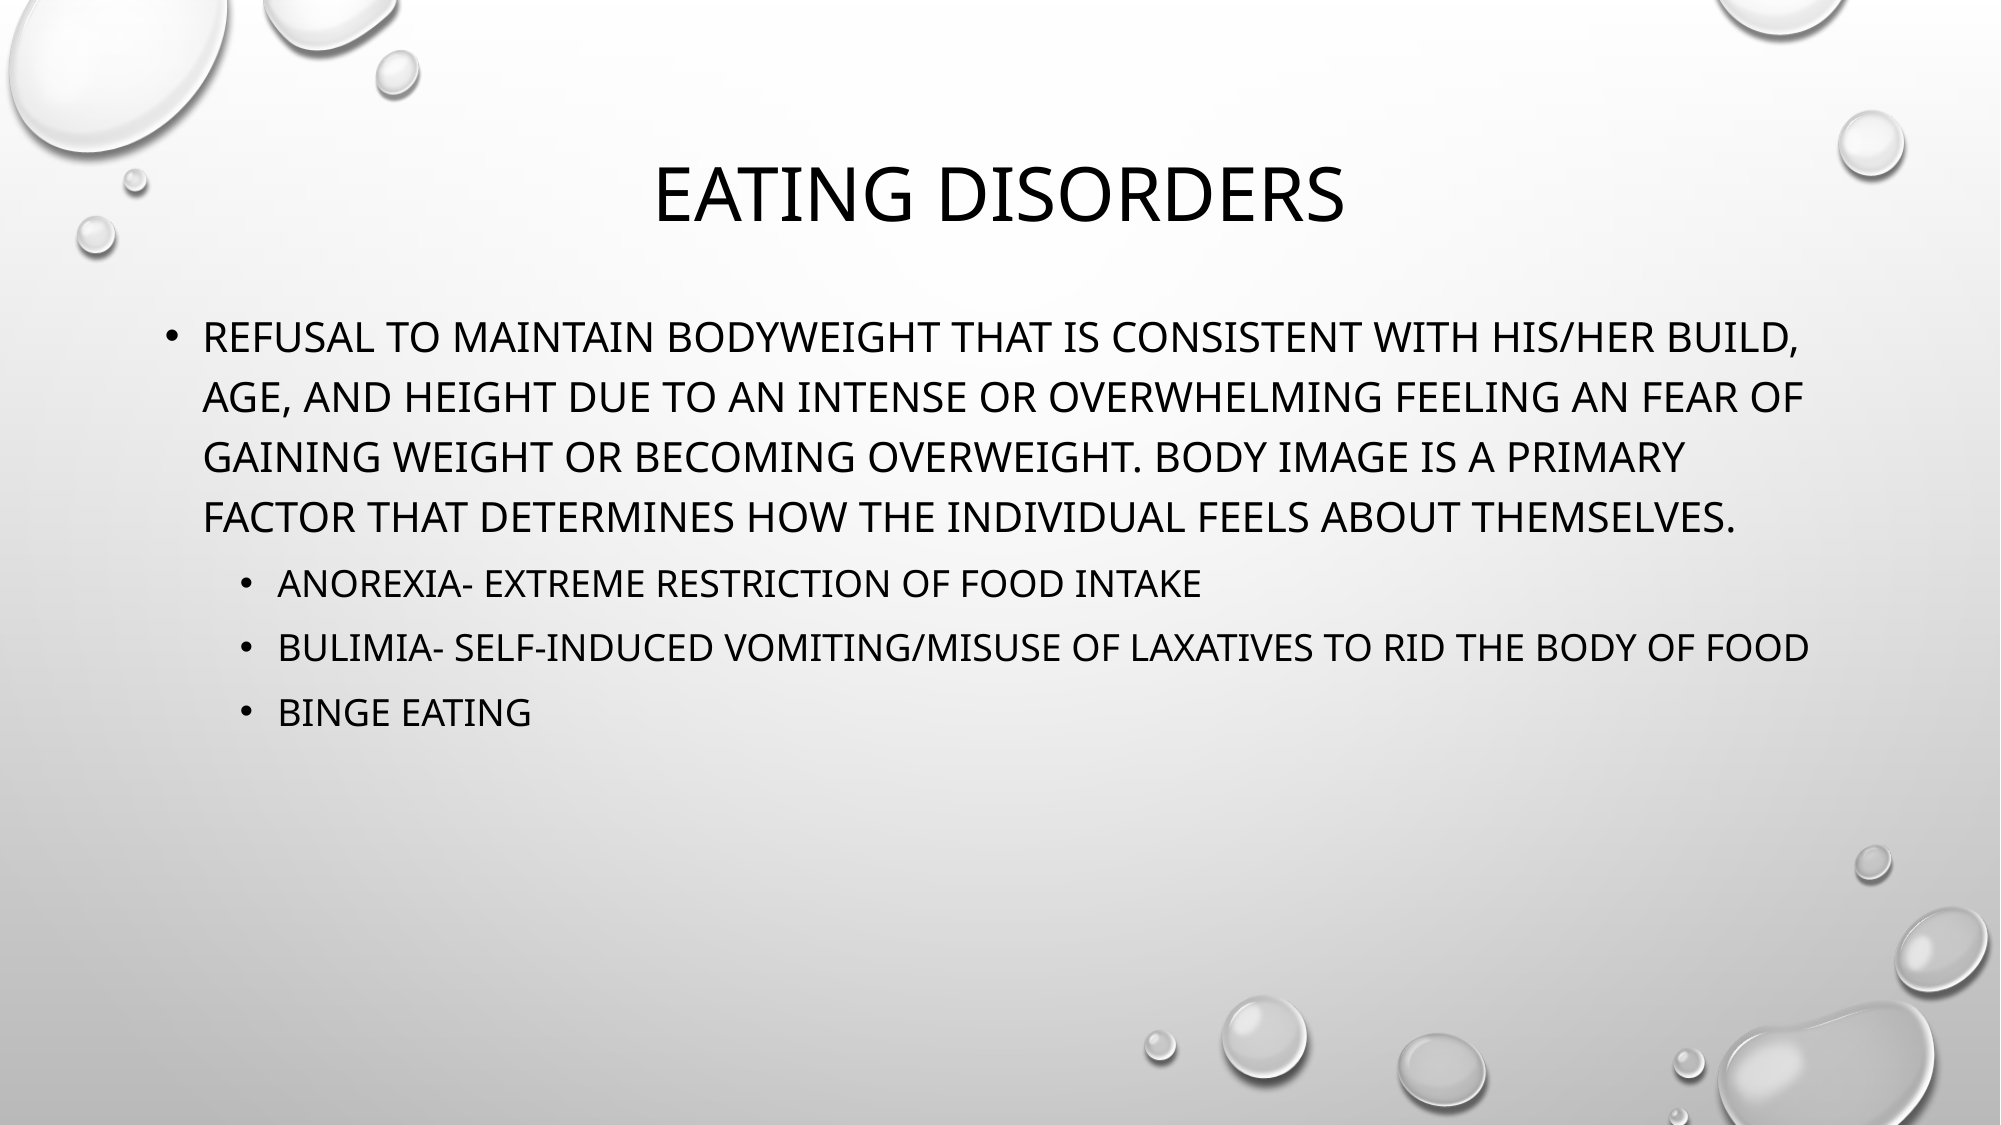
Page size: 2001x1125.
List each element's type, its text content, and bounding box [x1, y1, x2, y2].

title Eating Disorders [149, 101, 1851, 293]
list Refusal to maintain bodyweight that is consistent with his/her build, age, and height due to an intense or overwhelming feeling an fear of gaining weight or becoming overweight. Body image is a primary factor that determines how the individual feels about themselves. Anorexia- extreme restriction of food intake Bulimia- self-induced vomiting/misuse of laxatives to rid the body of food Binge eating [149, 292, 1850, 950]
picture [0, 0, 2000, 1125]
